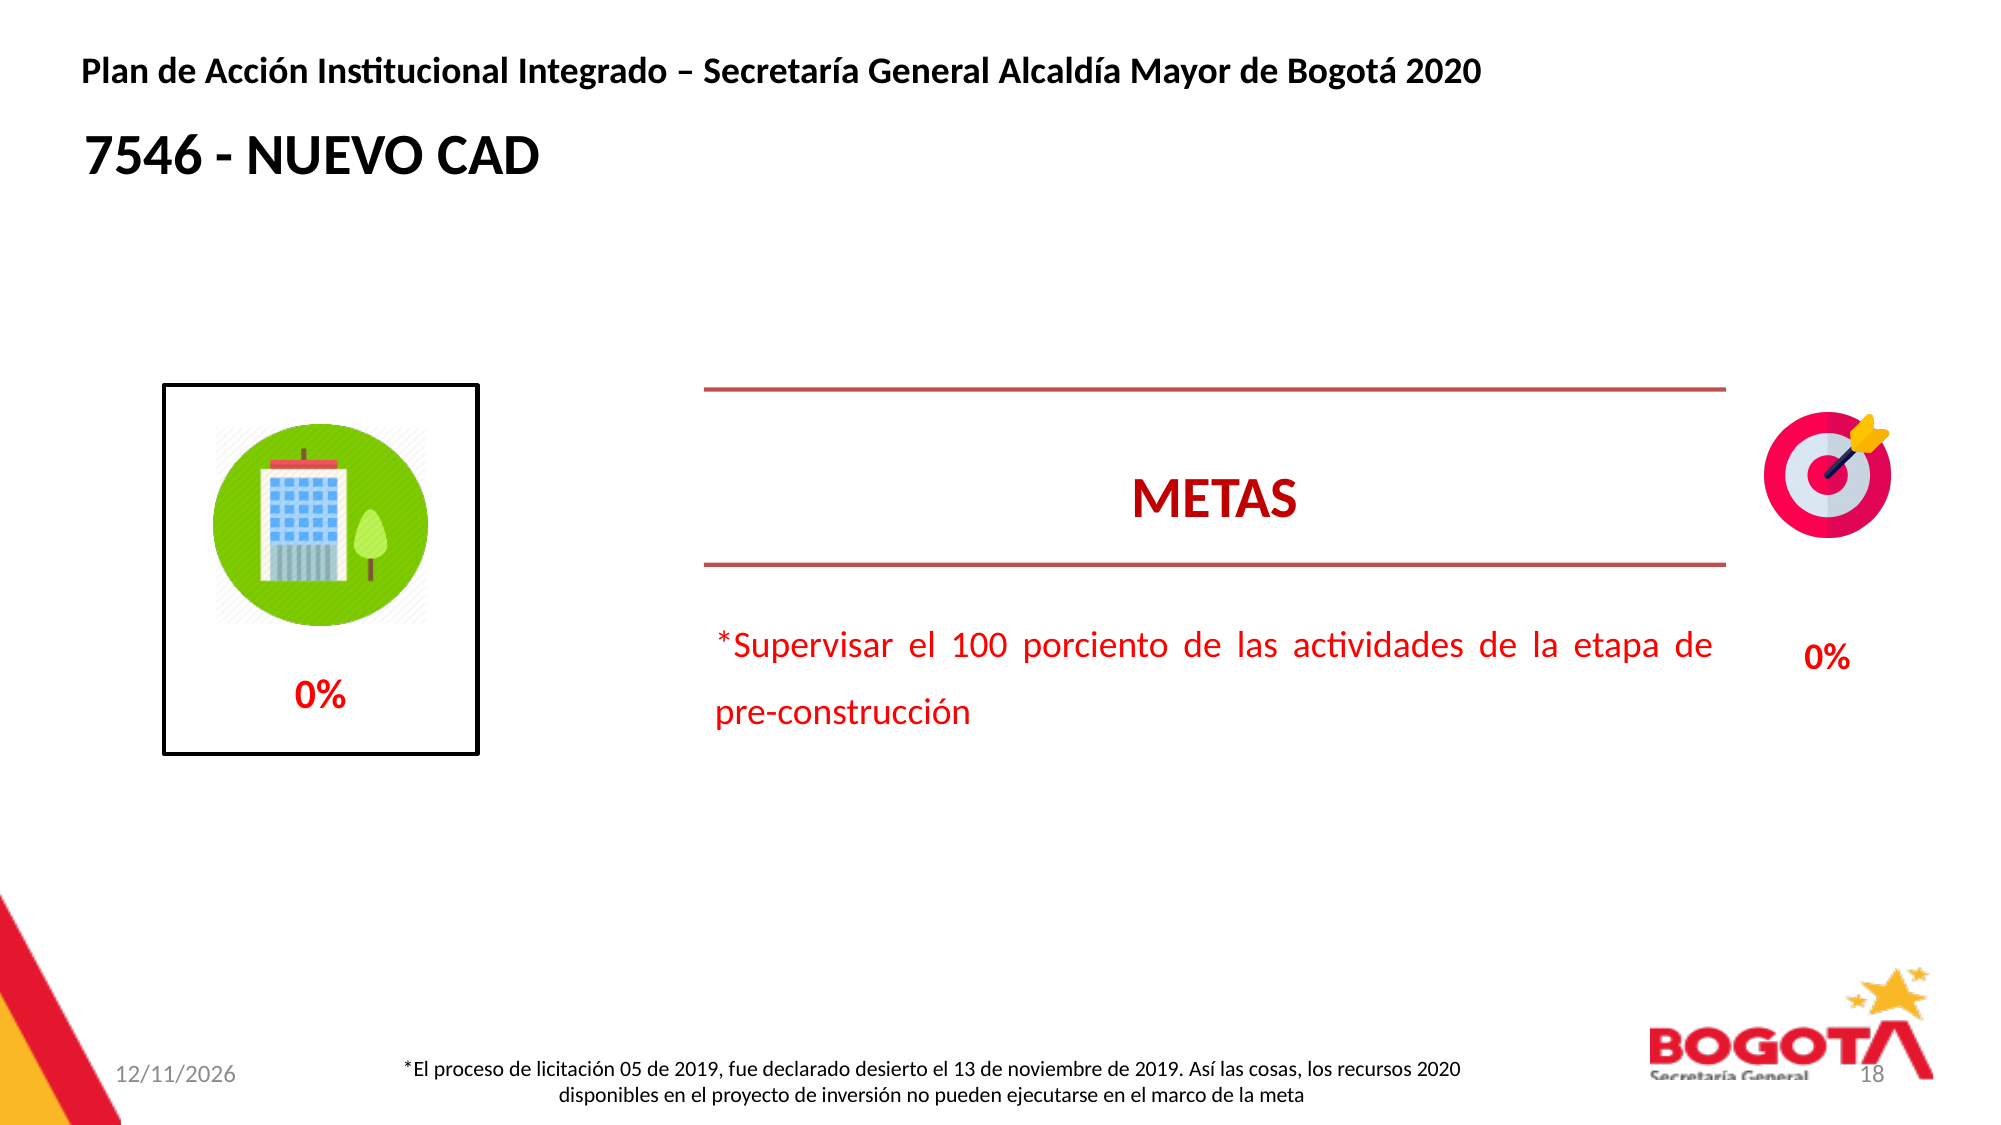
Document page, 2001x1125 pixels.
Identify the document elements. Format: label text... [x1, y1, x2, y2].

text_box Plan de Acción Institucional Integrado – Secretaría General Alcaldía Mayor de Bogotá 2020 [66, 38, 1799, 98]
picture [213, 424, 428, 627]
slide_number 18 [1433, 1042, 1900, 1103]
text_box 0% [248, 659, 394, 725]
text_box *El proceso de licitación 05 de 2019, fue declarado desierto el 13 de noviembre de 2019. Así las cosas, los recursos 2020 disponibles en el proyecto de inversión no pueden ejecutarse en el marco de la meta [283, 1047, 1582, 1115]
text_box [162, 383, 480, 756]
picture [1764, 411, 1891, 538]
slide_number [99, 1042, 567, 1103]
text_box 7546 - NUEVO CAD [69, 108, 556, 194]
text_box 0% [1755, 624, 1900, 685]
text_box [703, 388, 1727, 766]
